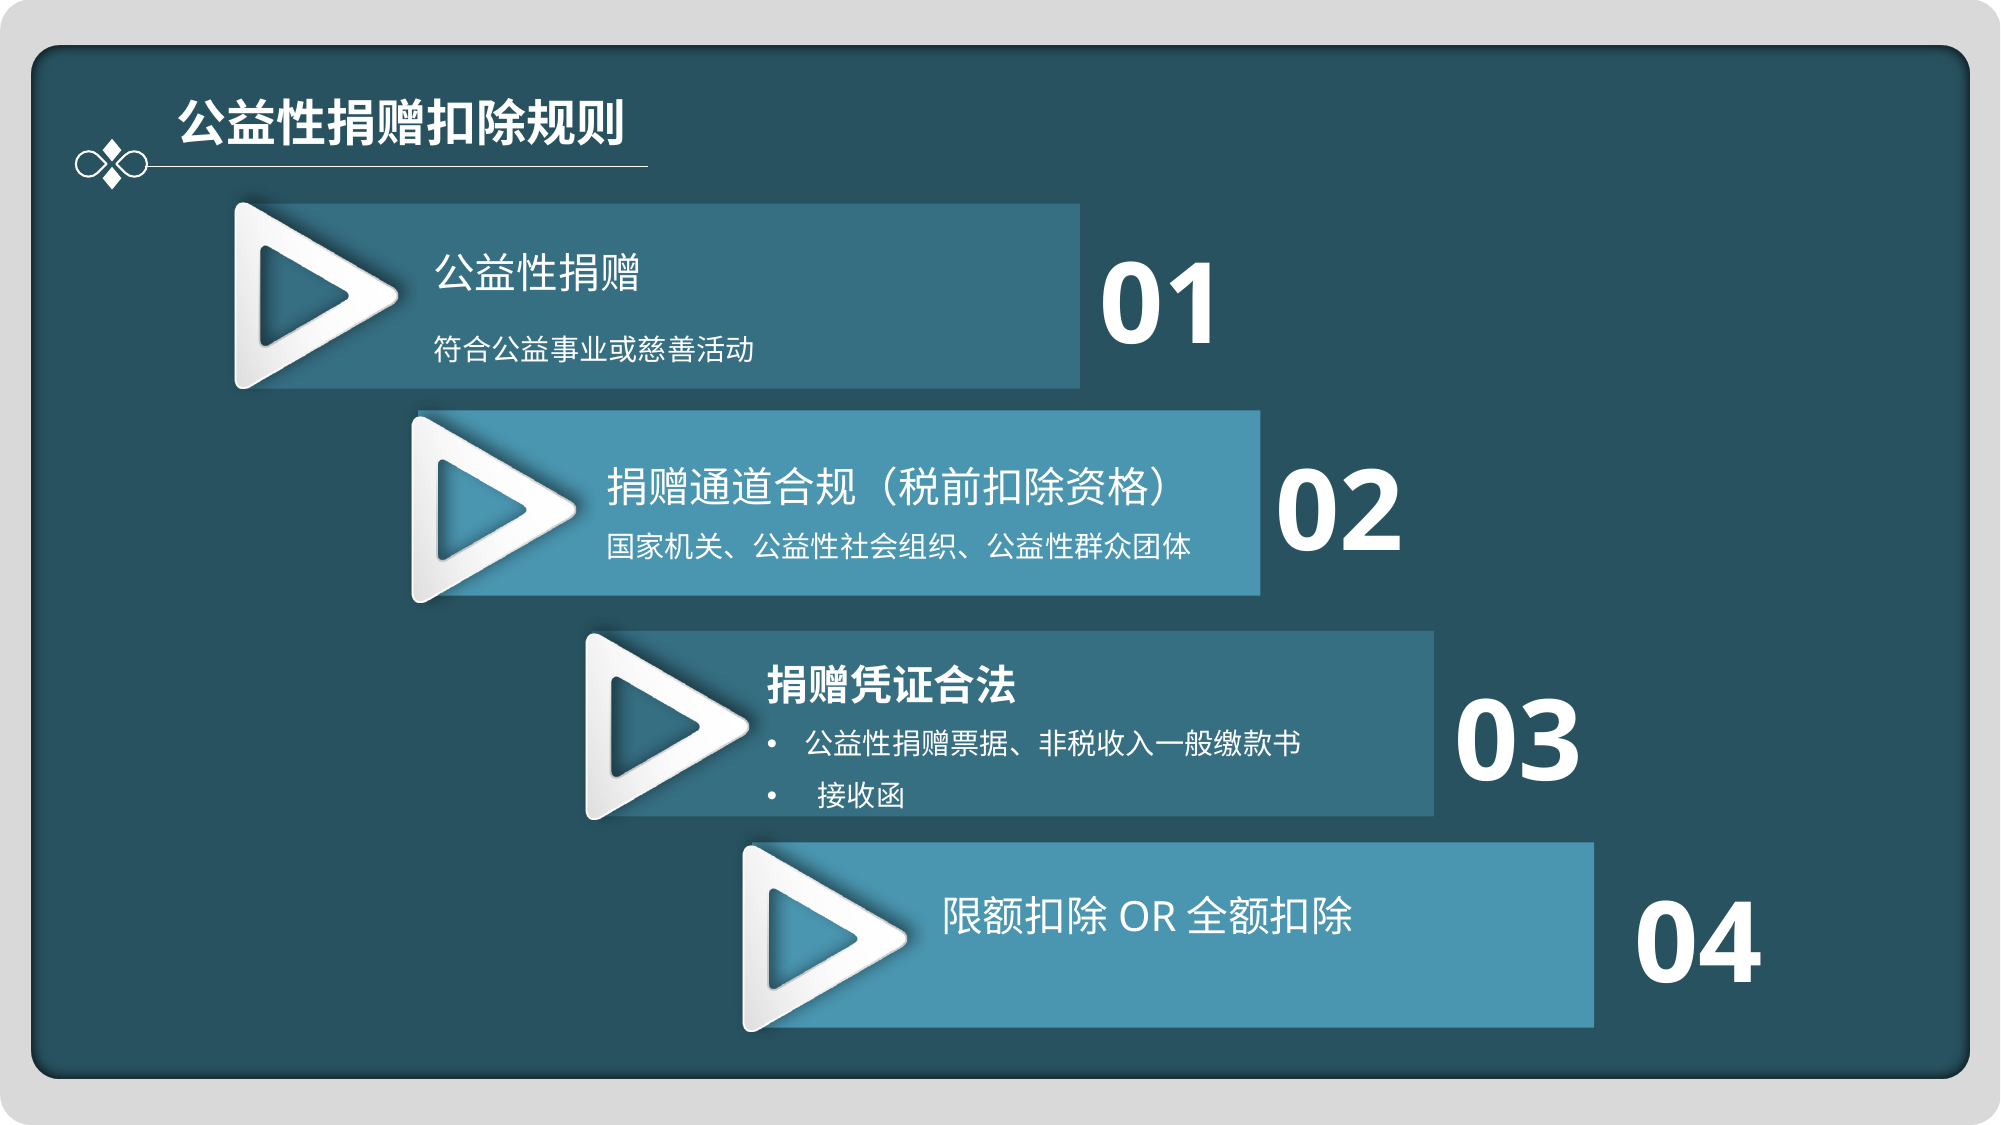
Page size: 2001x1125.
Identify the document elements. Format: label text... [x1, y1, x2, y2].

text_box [75, 138, 648, 190]
text_box 03 [1439, 660, 1634, 810]
text_box 公益性捐赠扣除规则 [161, 84, 665, 159]
text_box 公益性捐赠 符合公益事业或慈善活动 [423, 239, 1055, 374]
text_box [600, 410, 1261, 596]
text_box 限额扣除OR全额扣除 [932, 882, 1563, 948]
text_box 01 [1084, 223, 1280, 374]
text_box [932, 842, 1595, 1028]
text_box 02 [1260, 430, 1456, 581]
text_box [423, 203, 1080, 389]
text_box 捐赠凭证合法 公益性捐赠票据、非税收入一般缴款书 接收函 [774, 651, 1375, 871]
text_box [774, 630, 1434, 817]
text_box 04 [1619, 862, 1814, 1013]
text_box 捐赠通道合规（税前扣除资格） 国家机关、公益性社会组织、公益性群众团体 [600, 428, 1230, 571]
picture [0, 0, 2001, 1125]
